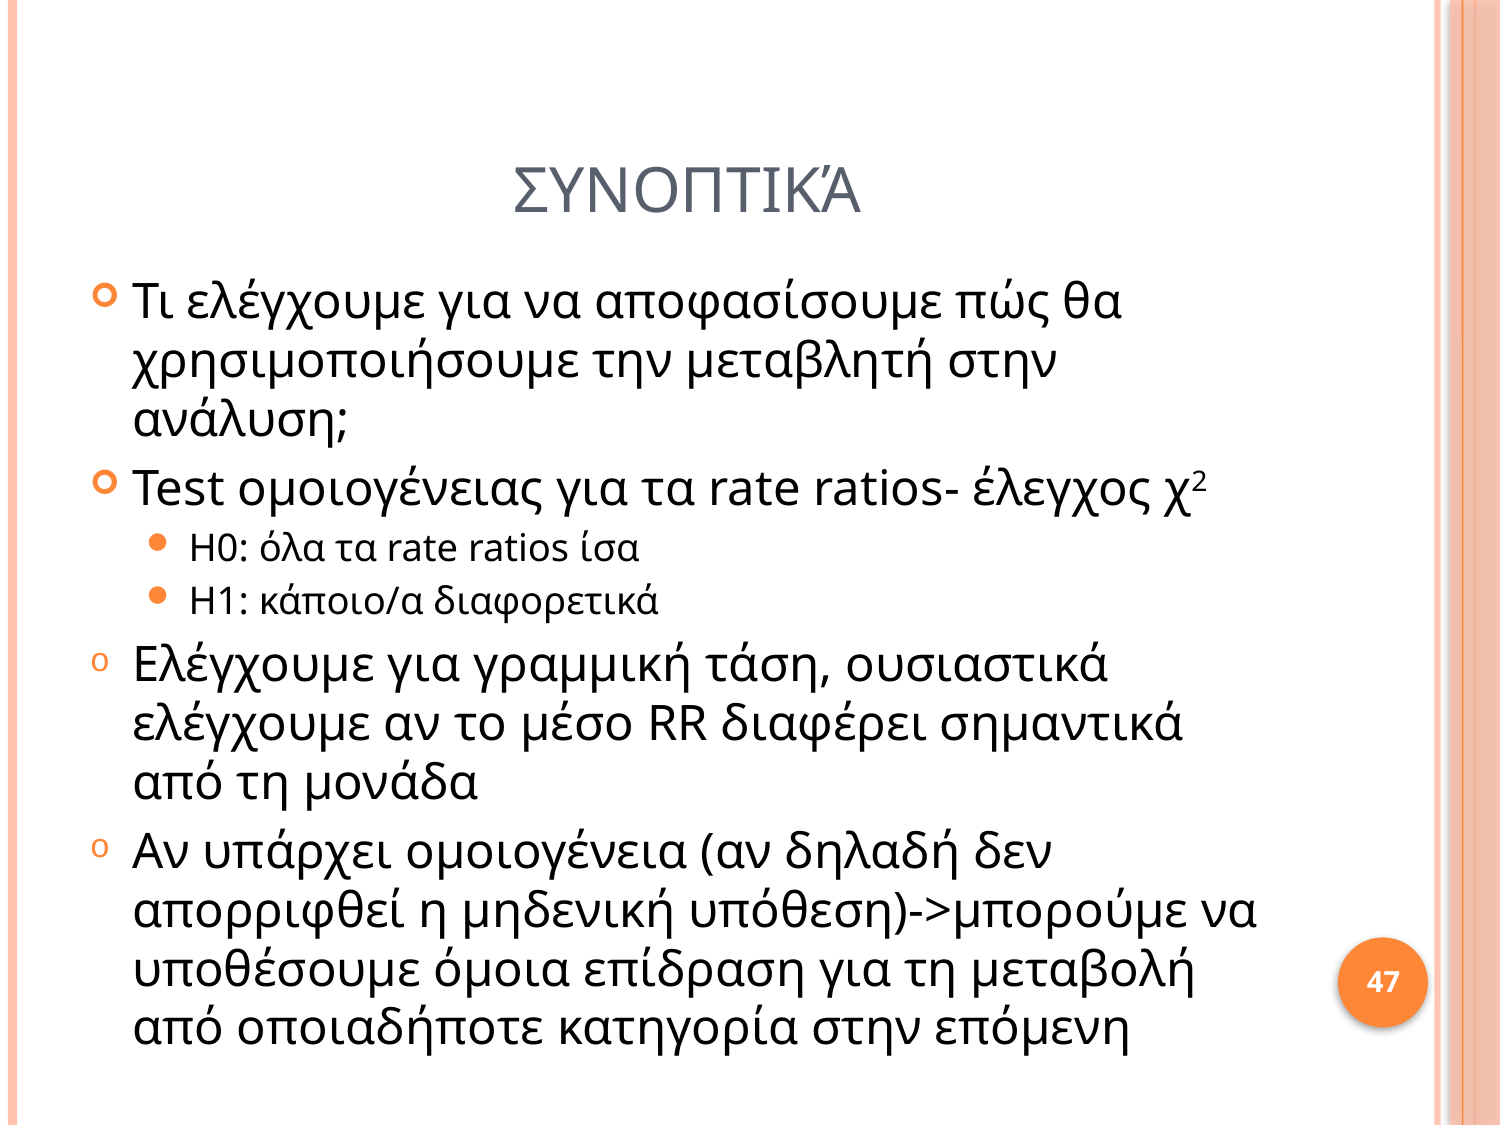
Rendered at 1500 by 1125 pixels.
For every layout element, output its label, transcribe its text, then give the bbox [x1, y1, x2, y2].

slide_number 47 [1333, 940, 1434, 1027]
list Τι ελέγχουμε για να αποφασίσουμε πώς θα χρησιμοποιήσουμε την μεταβλητή στην ανάλυση; Test ομοιογένειας για τα rate ratios- έλεγχος χ2 Η0: όλα τα rate ratios ίσα Η1: κάποιο/α διαφορετικά Ελέγχουμε για γραμμική τάση, ουσιαστικά ελέγχουμε αν το μέσο RR διαφέρει σημαντικά από τη μονάδα Αν υπάρχει ομοιογένεια (αν δηλαδή δεν απορριφθεί η μηδενική υπόθεση)->μπορούμε να υποθέσουμε όμοια επίδραση για τη μεταβολή από οποιαδήποτε κατηγορία στην επόμενη [75, 262, 1300, 1062]
title Συνοπτικά [75, 45, 1300, 233]
